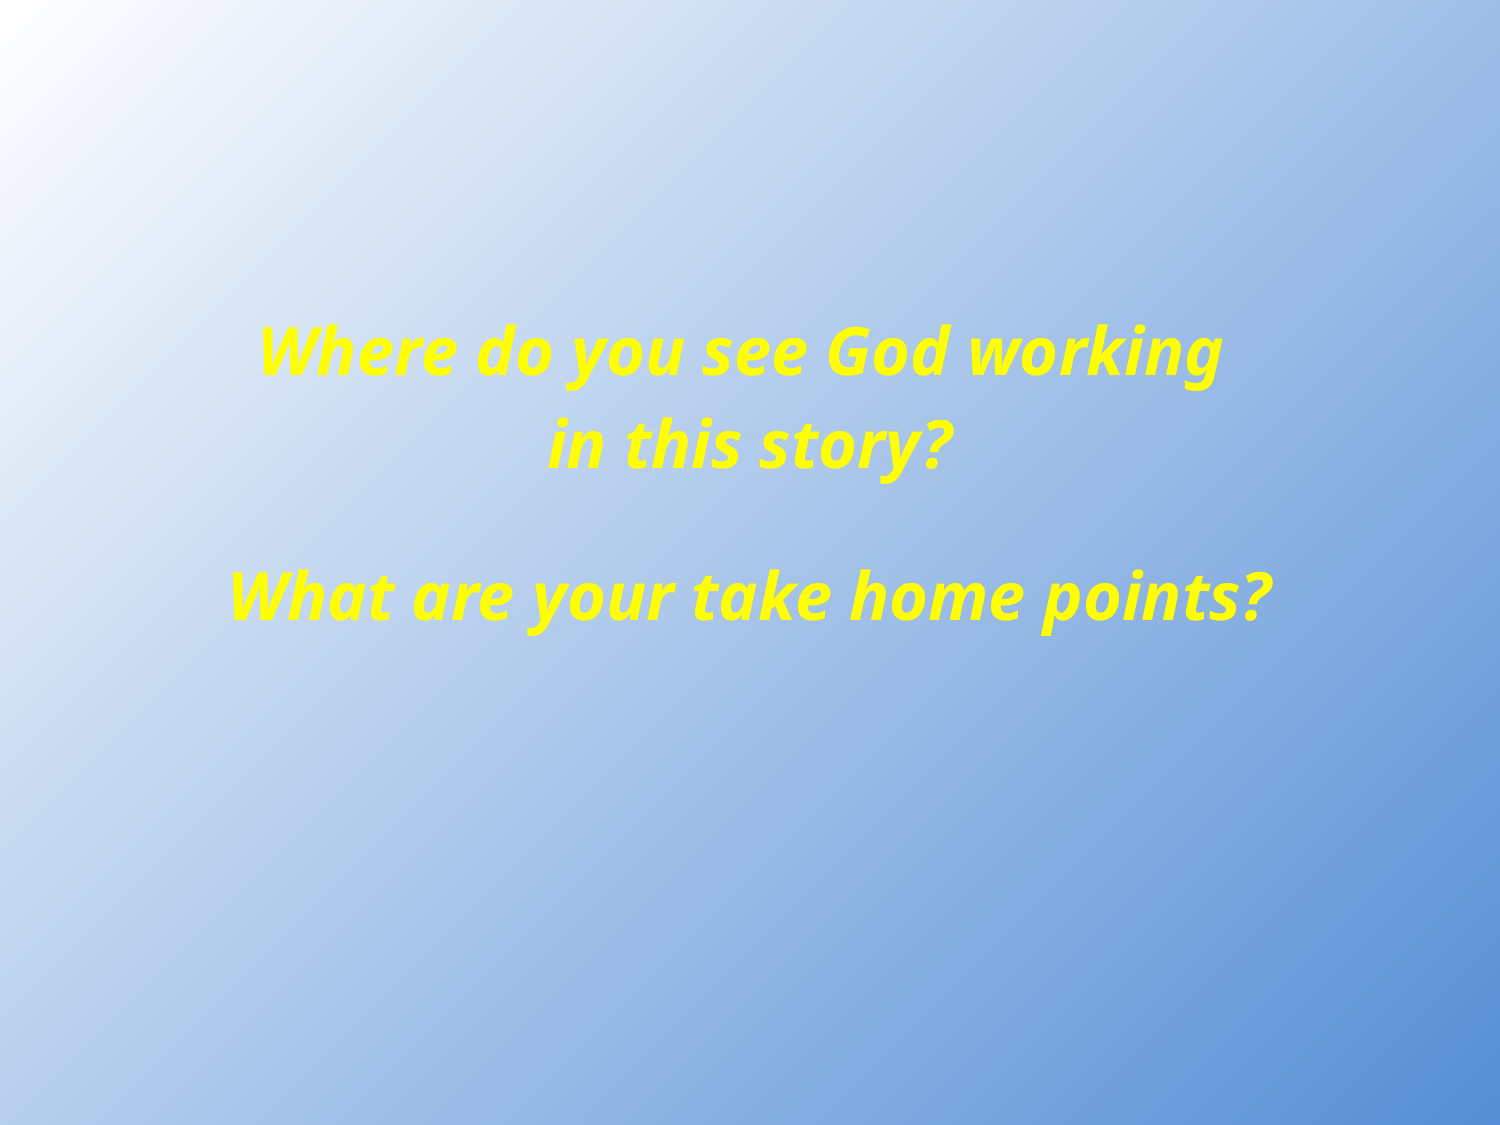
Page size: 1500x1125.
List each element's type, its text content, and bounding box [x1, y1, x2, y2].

list Where do you see God working in this story? What are your take home points? [75, 262, 1425, 1005]
